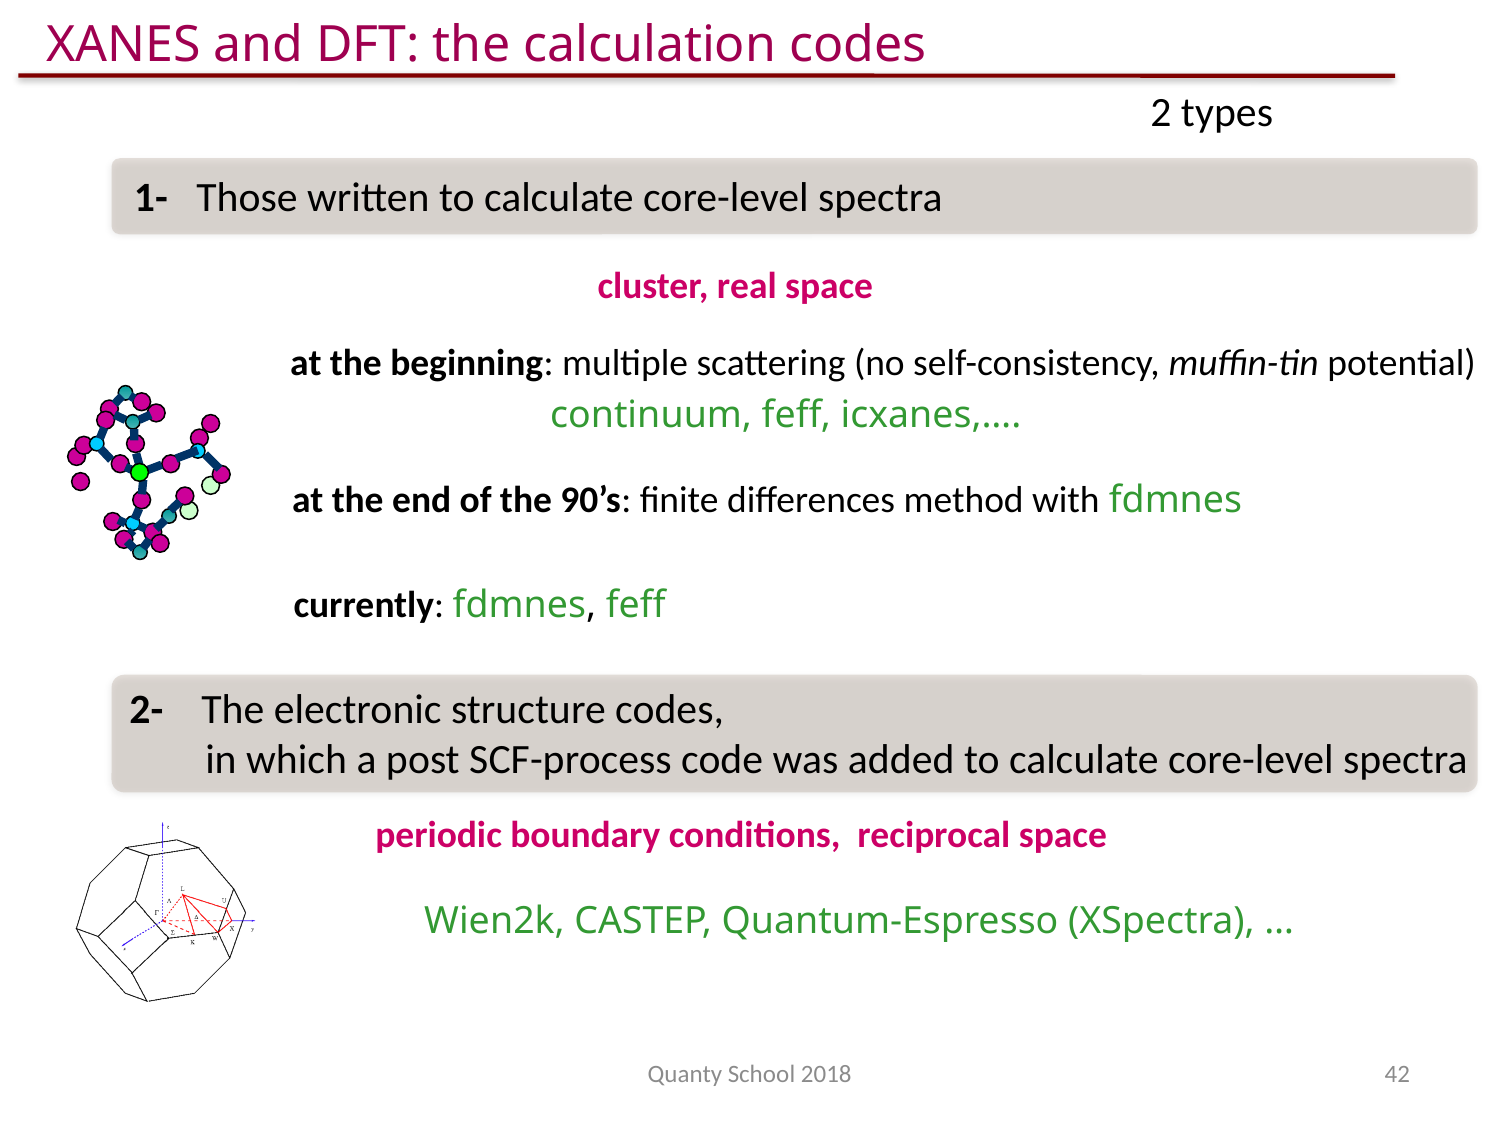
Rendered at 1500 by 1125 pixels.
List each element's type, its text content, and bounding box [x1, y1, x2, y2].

text_box [115, 790, 1474, 794]
text_box 2- The electronic structure codes, in which a post SCF-process code was added to calculate core-level spectra [114, 674, 1484, 790]
text_box currently: fdmnes, feff [278, 573, 700, 633]
text_box XANES and DFT: the calculation codes [31, 4, 942, 71]
text_box at the end of the 90’s: finite differences method with fdmnes [897, 467, 1266, 528]
slide_number 42 [1074, 1042, 1425, 1103]
text_box 1- Those written to calculate core-level spectra [119, 162, 958, 228]
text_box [897, 329, 1496, 444]
footer Quanty School 2018 [512, 1042, 988, 1103]
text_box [75, 802, 1128, 1003]
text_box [67, 252, 893, 560]
text_box [110, 678, 114, 789]
text_box Wien2k, CASTEP, Quantum-Espresso (XSpectra), … [1133, 888, 1310, 949]
text_box 2 types [1135, 86, 1289, 142]
text_box [110, 157, 1479, 236]
